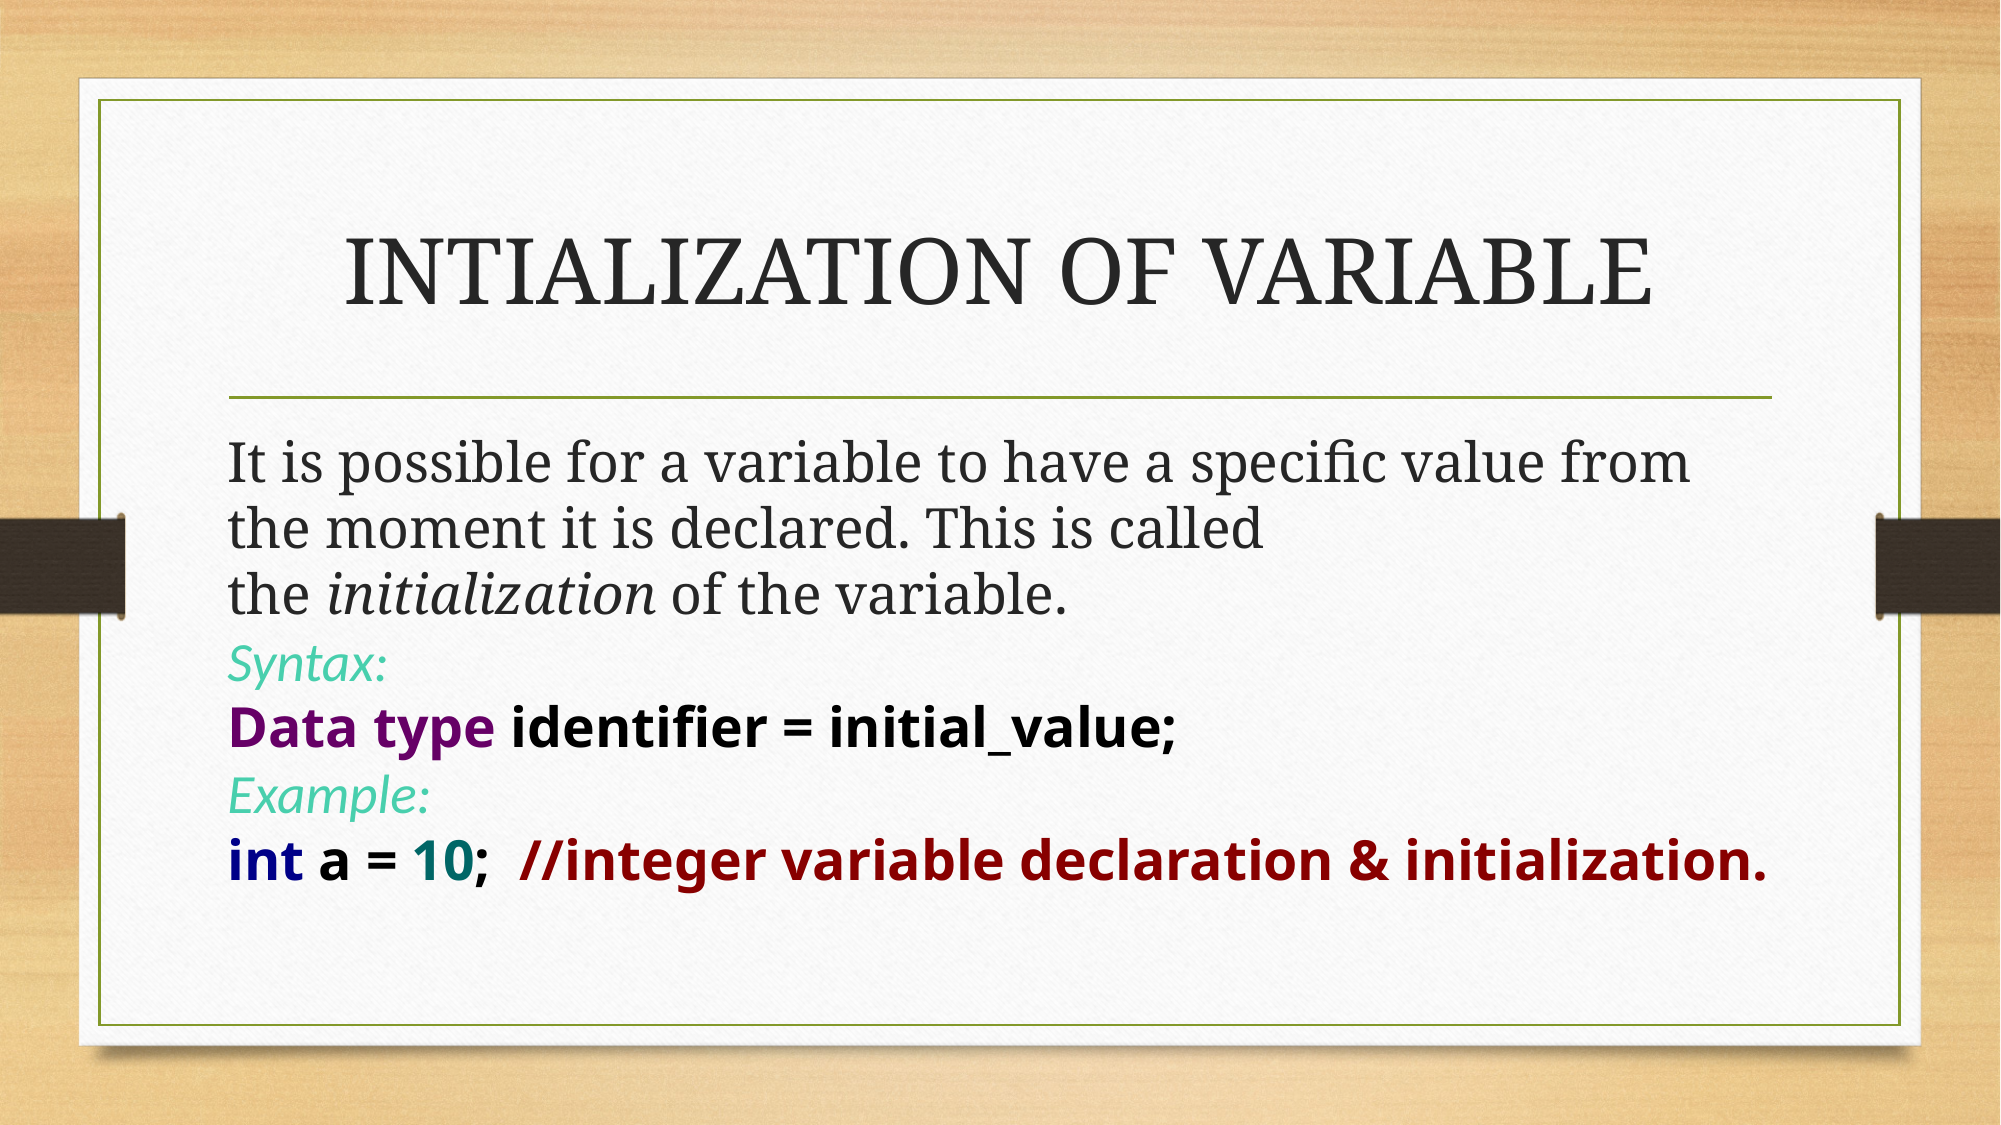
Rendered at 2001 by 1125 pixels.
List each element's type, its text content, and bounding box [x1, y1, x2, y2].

list It is possible for a variable to have a specific value from the moment it is declared. This is called the initialization of the variable. Syntax: Data type identifier = initial_value; Example: int a = 10; //integer variable declaration & initialization. [212, 419, 1788, 964]
picture [0, 0, 2001, 1125]
title INTIALIZATION OF VARIABLE [212, 161, 1788, 375]
